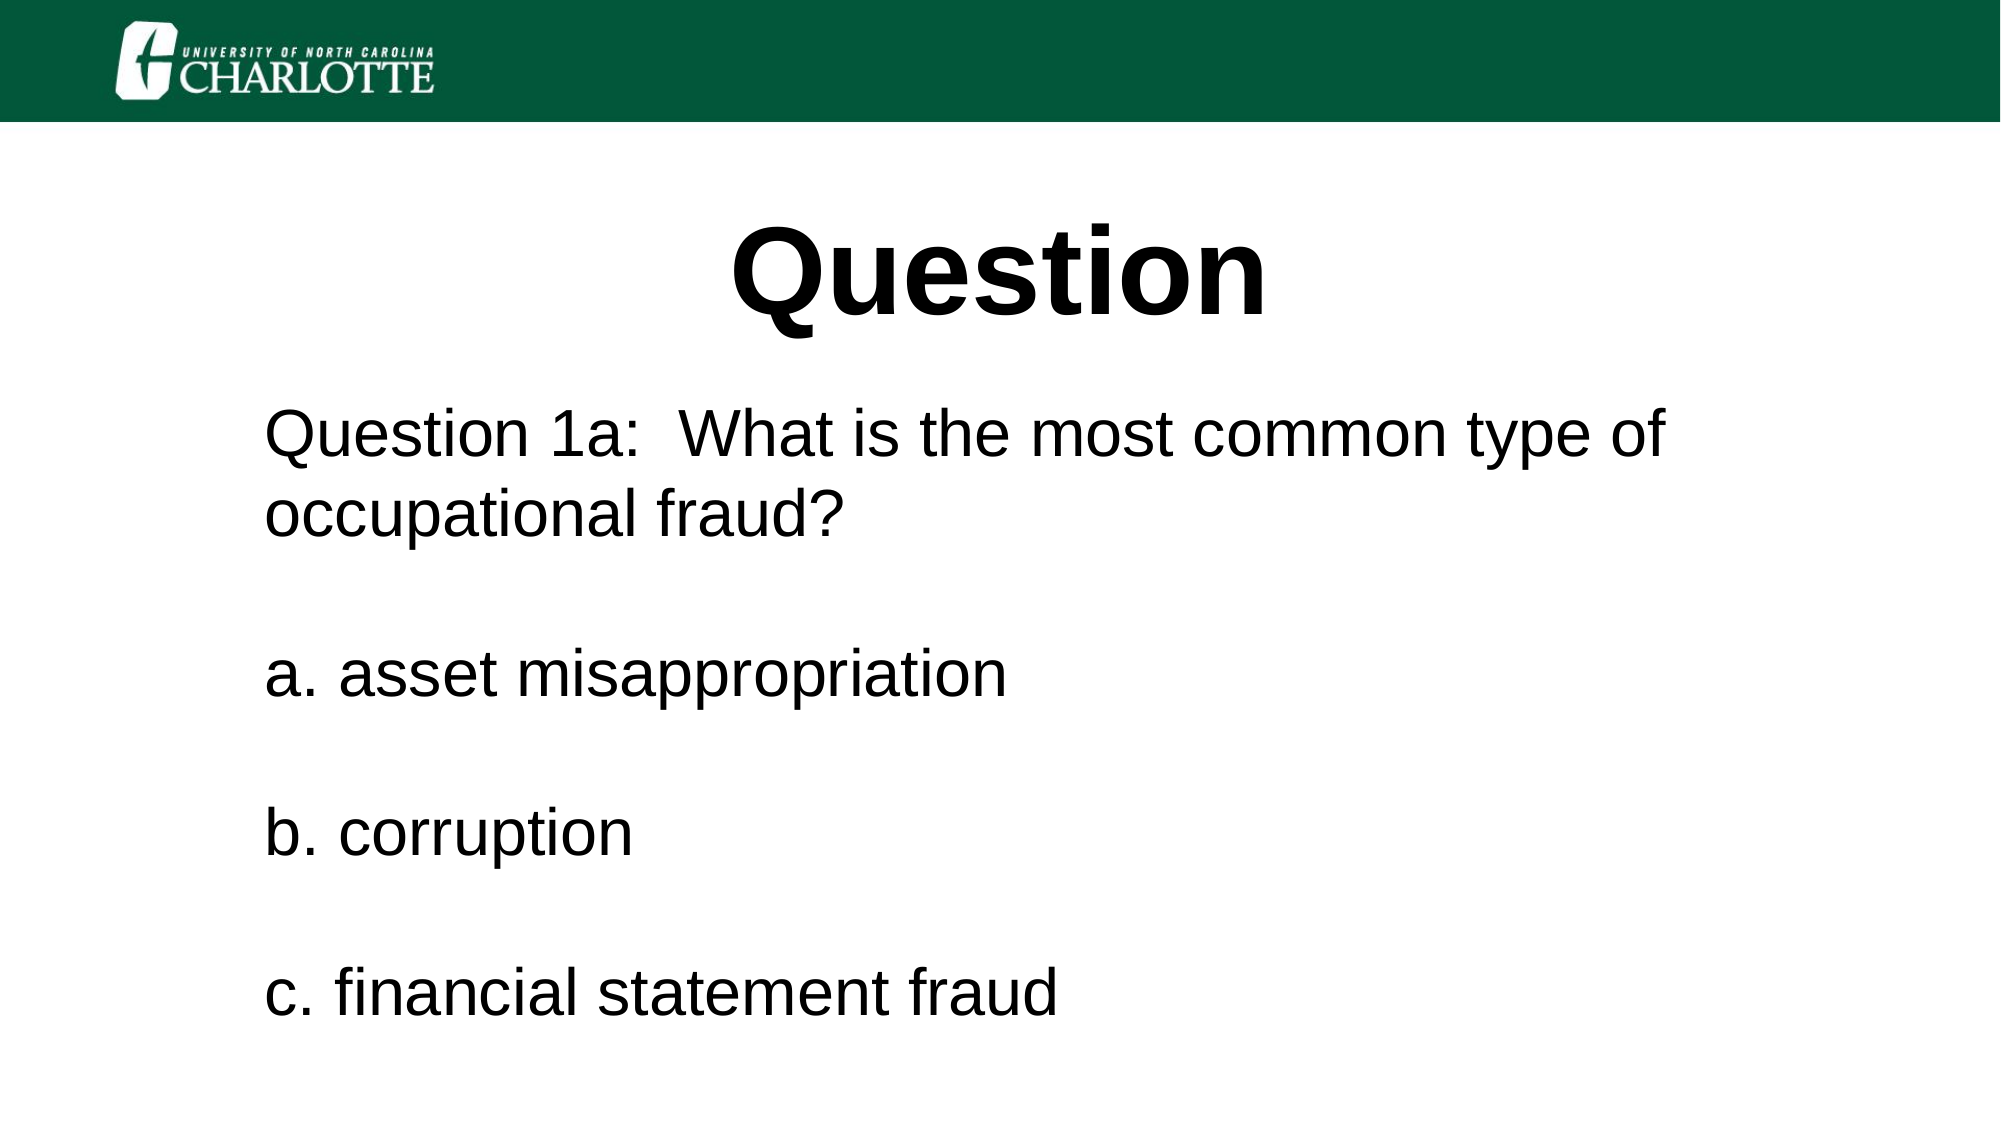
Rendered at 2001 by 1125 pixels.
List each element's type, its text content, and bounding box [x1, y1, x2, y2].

picture [0, 0, 2001, 1125]
title Question [249, 187, 1750, 349]
text_box Question 1a: What is the most common type of occupational fraud? a. asset misappropriation b. corruption c. financial statement fraud [249, 382, 1750, 1037]
